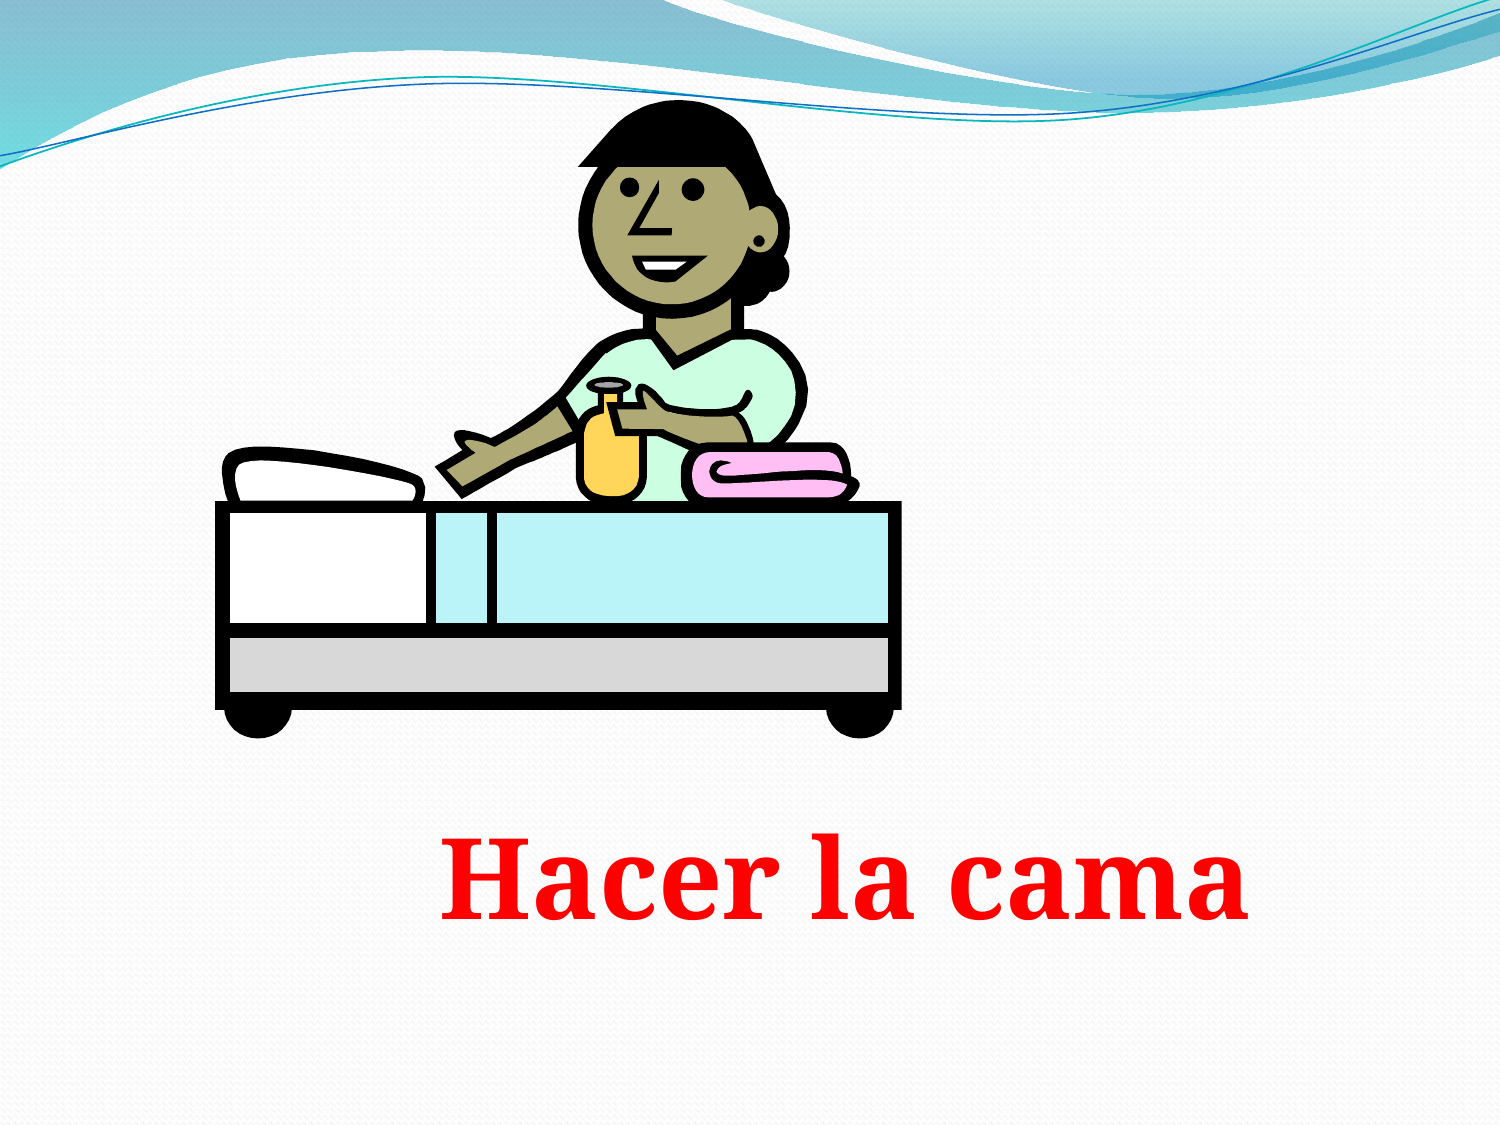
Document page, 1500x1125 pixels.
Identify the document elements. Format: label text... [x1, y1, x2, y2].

picture [214, 99, 902, 739]
text_box Hacer la cama [425, 799, 1375, 950]
